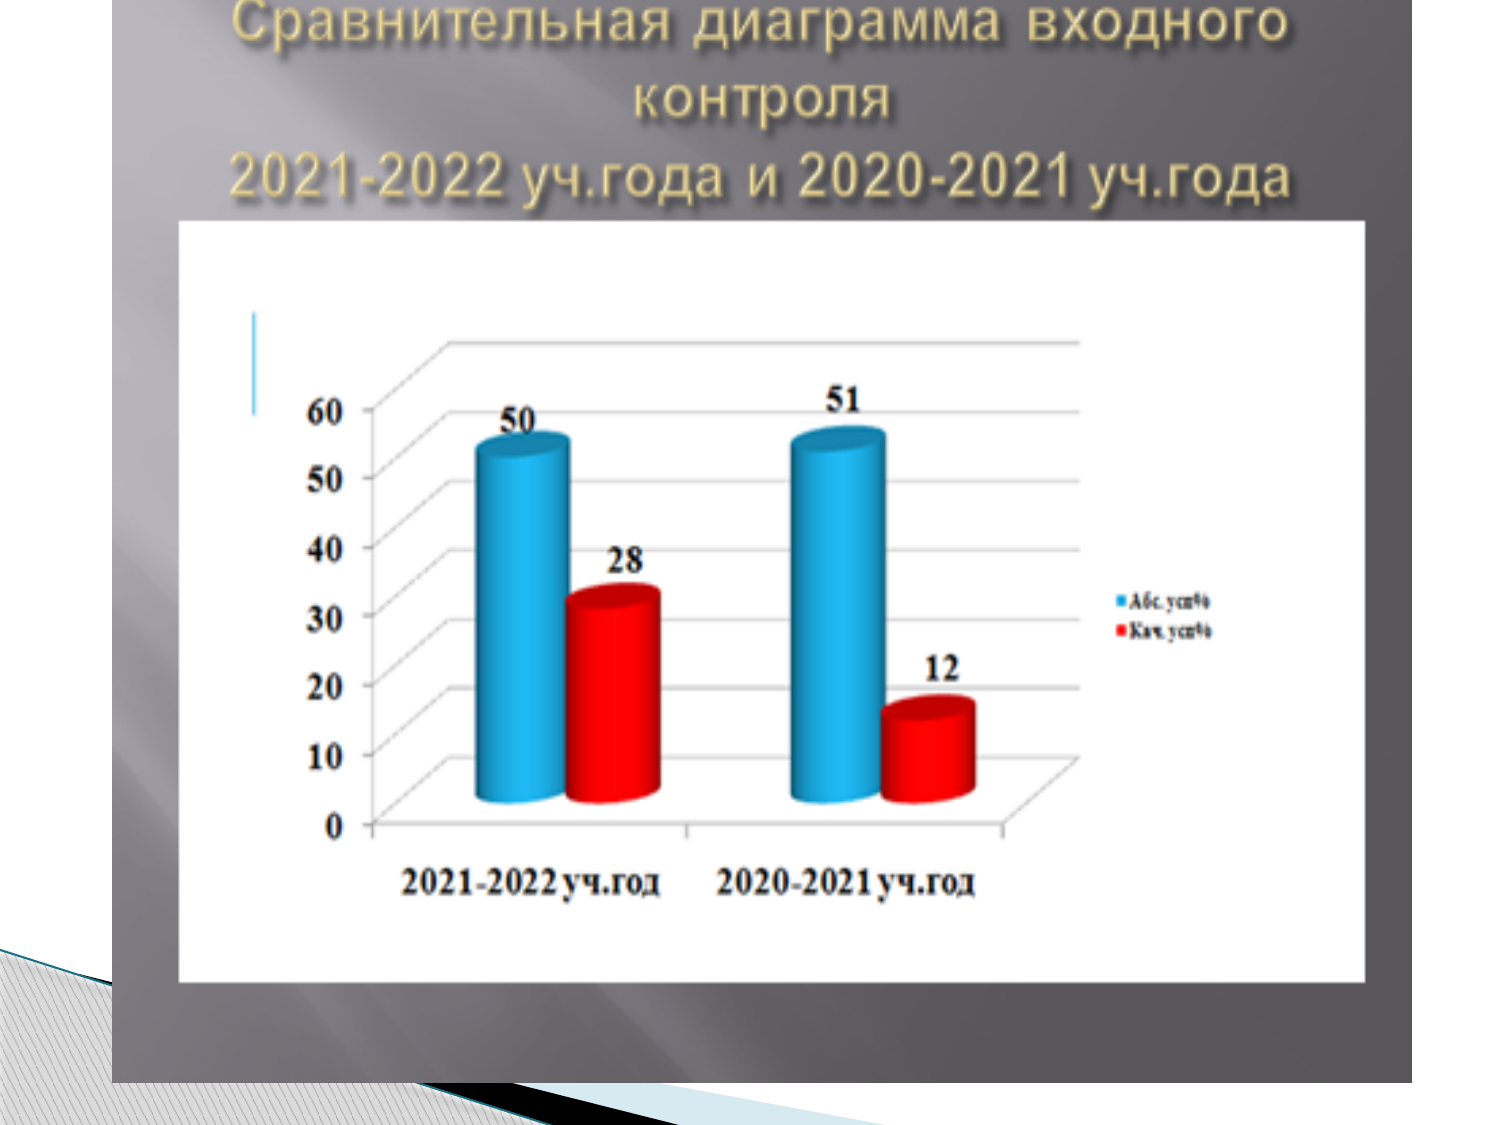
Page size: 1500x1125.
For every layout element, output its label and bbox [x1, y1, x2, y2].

picture [111, 0, 1412, 1083]
